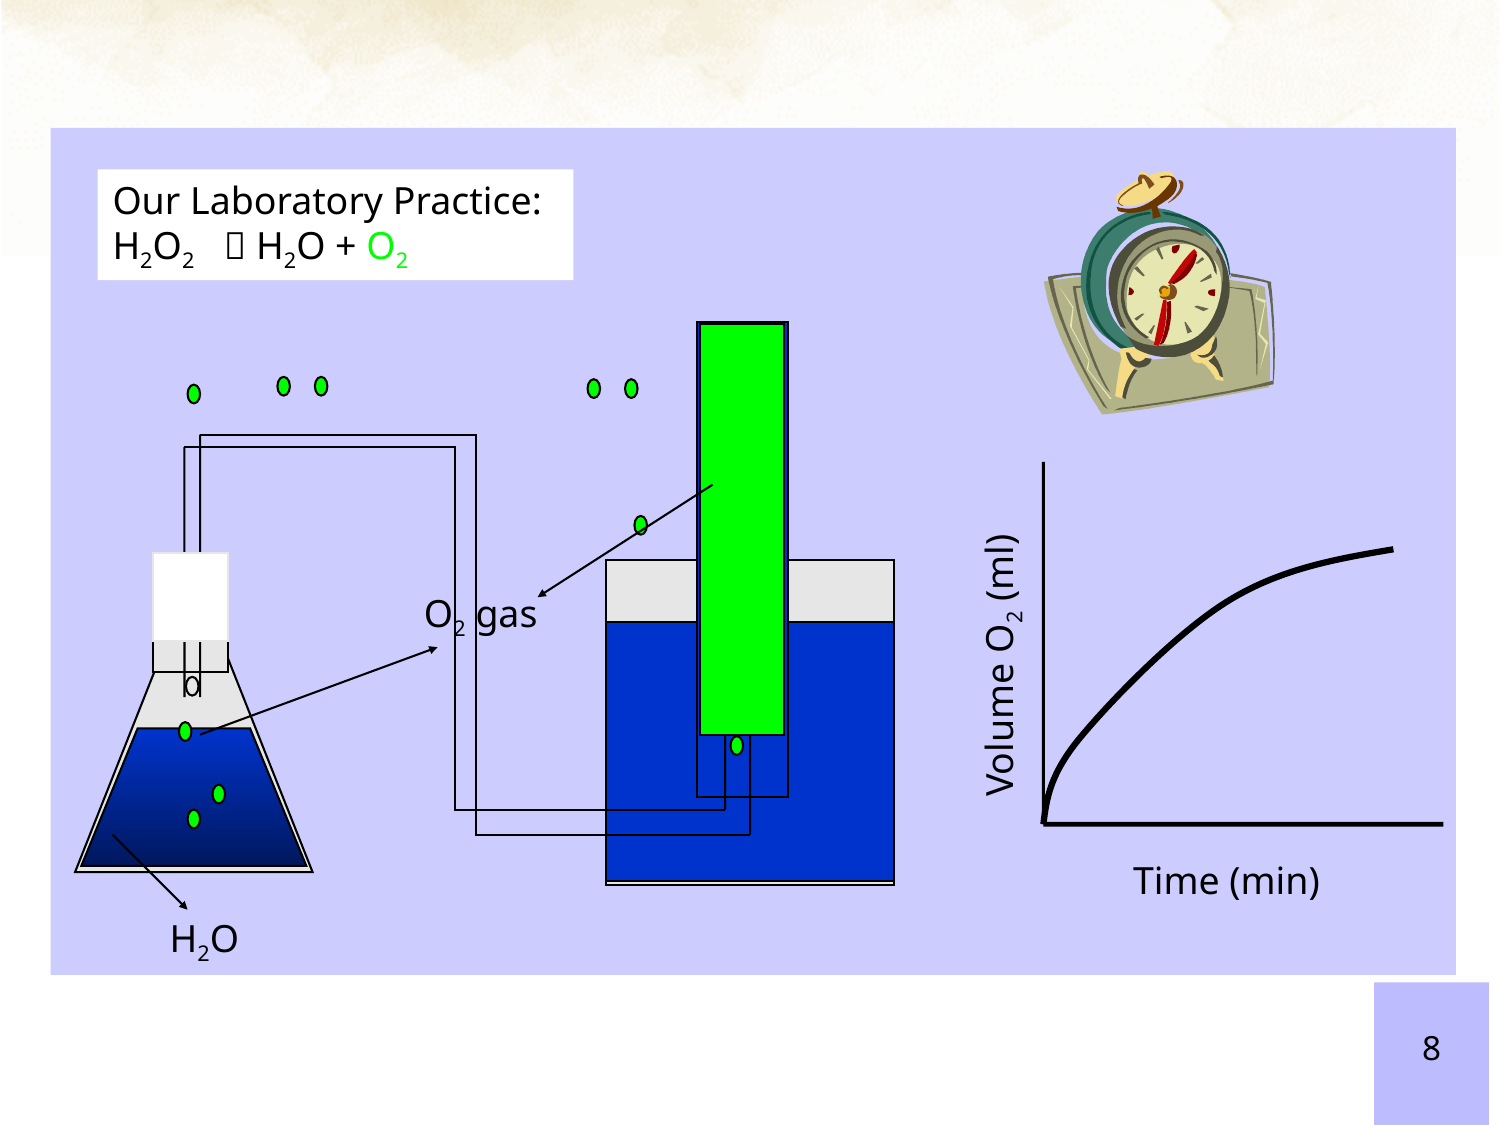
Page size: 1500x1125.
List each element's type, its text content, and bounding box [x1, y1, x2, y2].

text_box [75, 168, 1444, 968]
text_box [1373, 981, 1490, 1125]
text_box [50, 256, 1457, 976]
picture [0, 0, 1500, 256]
slide_number 8 [1374, 1020, 1489, 1080]
